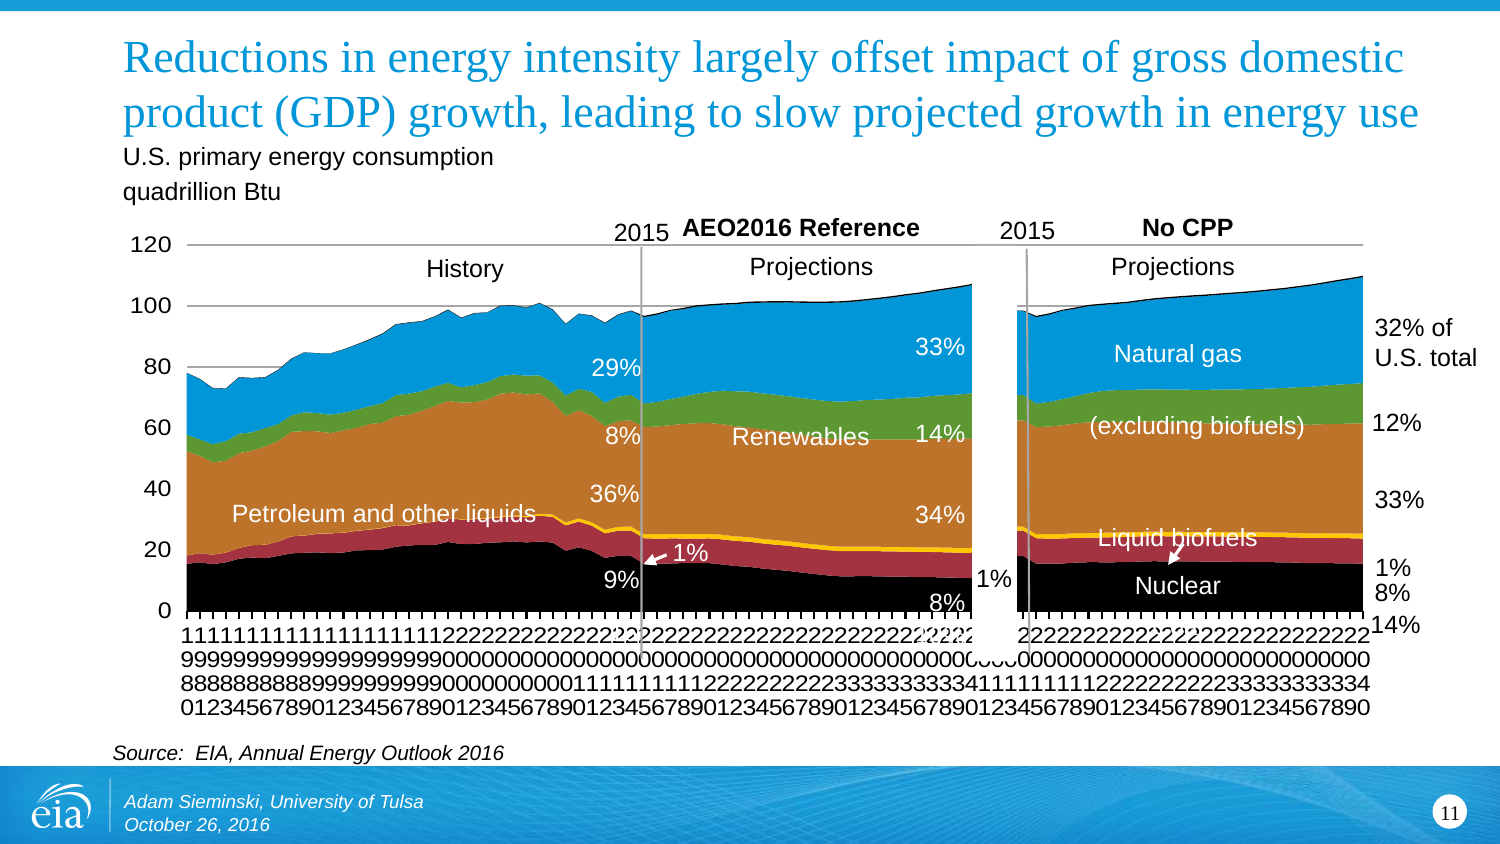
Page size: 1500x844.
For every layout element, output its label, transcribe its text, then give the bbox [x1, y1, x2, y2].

slide_number 11 [1418, 789, 1482, 835]
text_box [170, 203, 1500, 662]
list U.S. primary energy consumption quadrillion Btu [122, 137, 773, 206]
title Reductions in energy intensity largely offset impact of gross domestic product (GDP) growth, leading to slow projected growth in energy use [122, 11, 1429, 137]
list Source: EIA, Annual Energy Outlook 2016 [112, 731, 1425, 766]
picture [0, 766, 1500, 844]
footer Adam Sieminski, University of Tulsa October 26, 2016 [109, 786, 891, 835]
chart [112, 214, 1426, 721]
